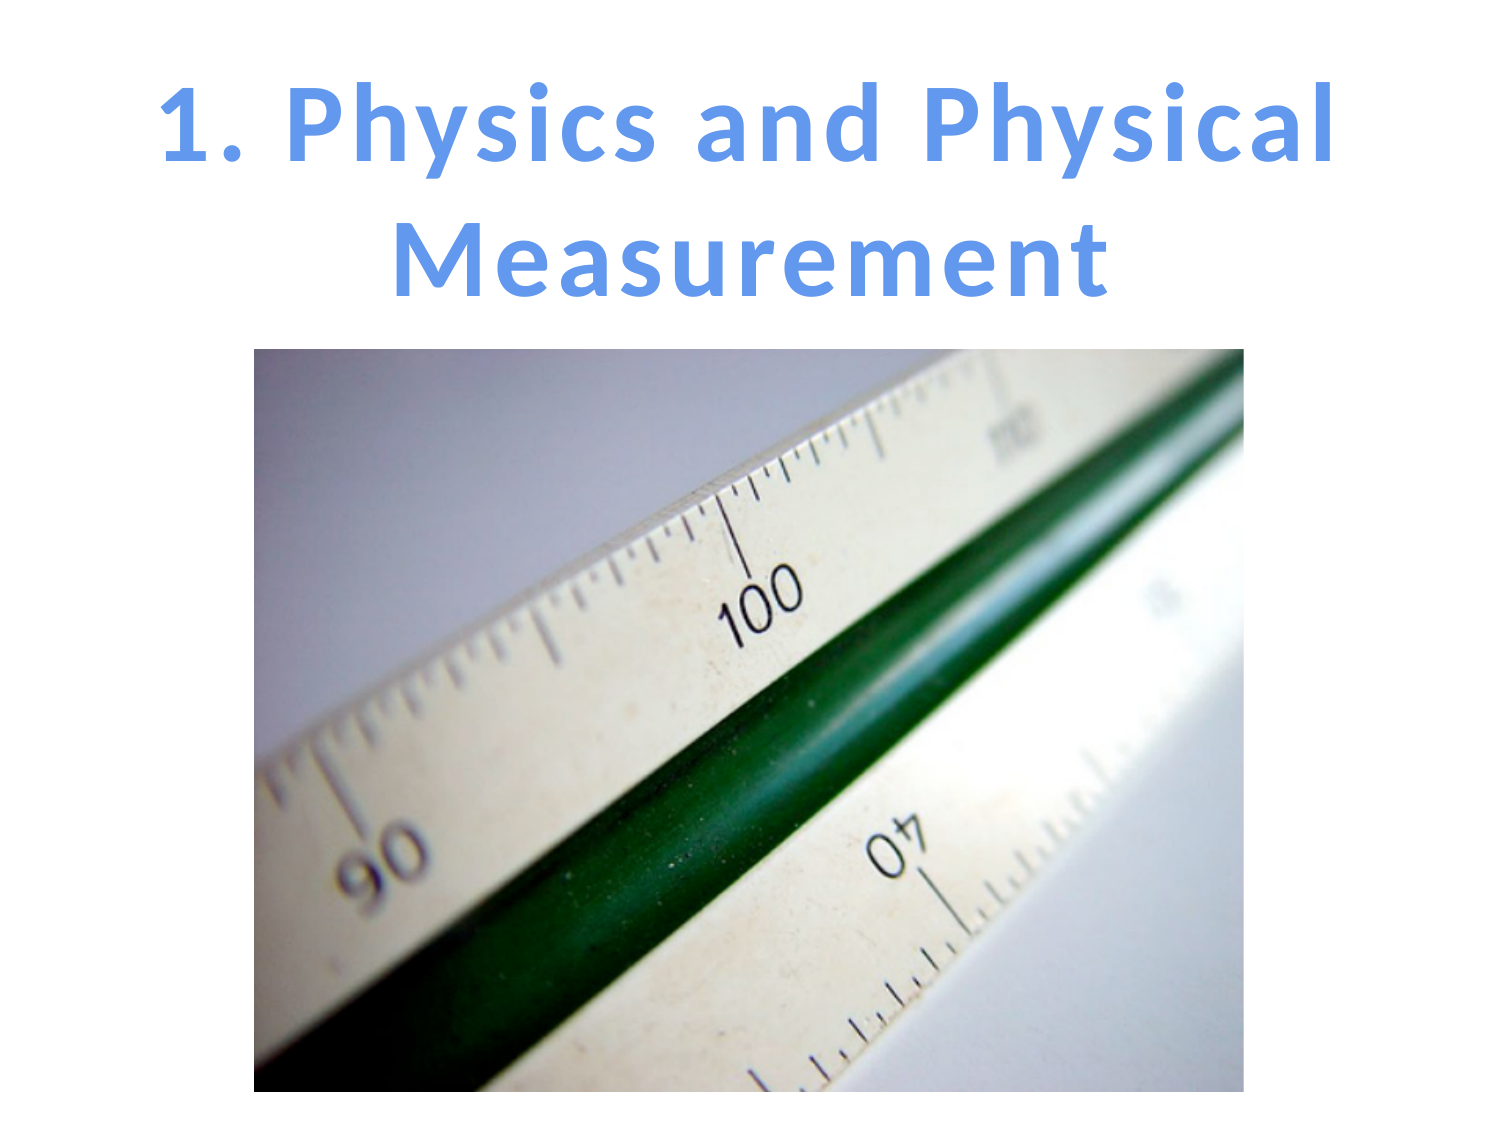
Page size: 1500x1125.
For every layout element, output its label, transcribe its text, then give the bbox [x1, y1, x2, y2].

title 1. Physics and Physical Measurement [112, 63, 1388, 305]
picture [253, 349, 1244, 1092]
